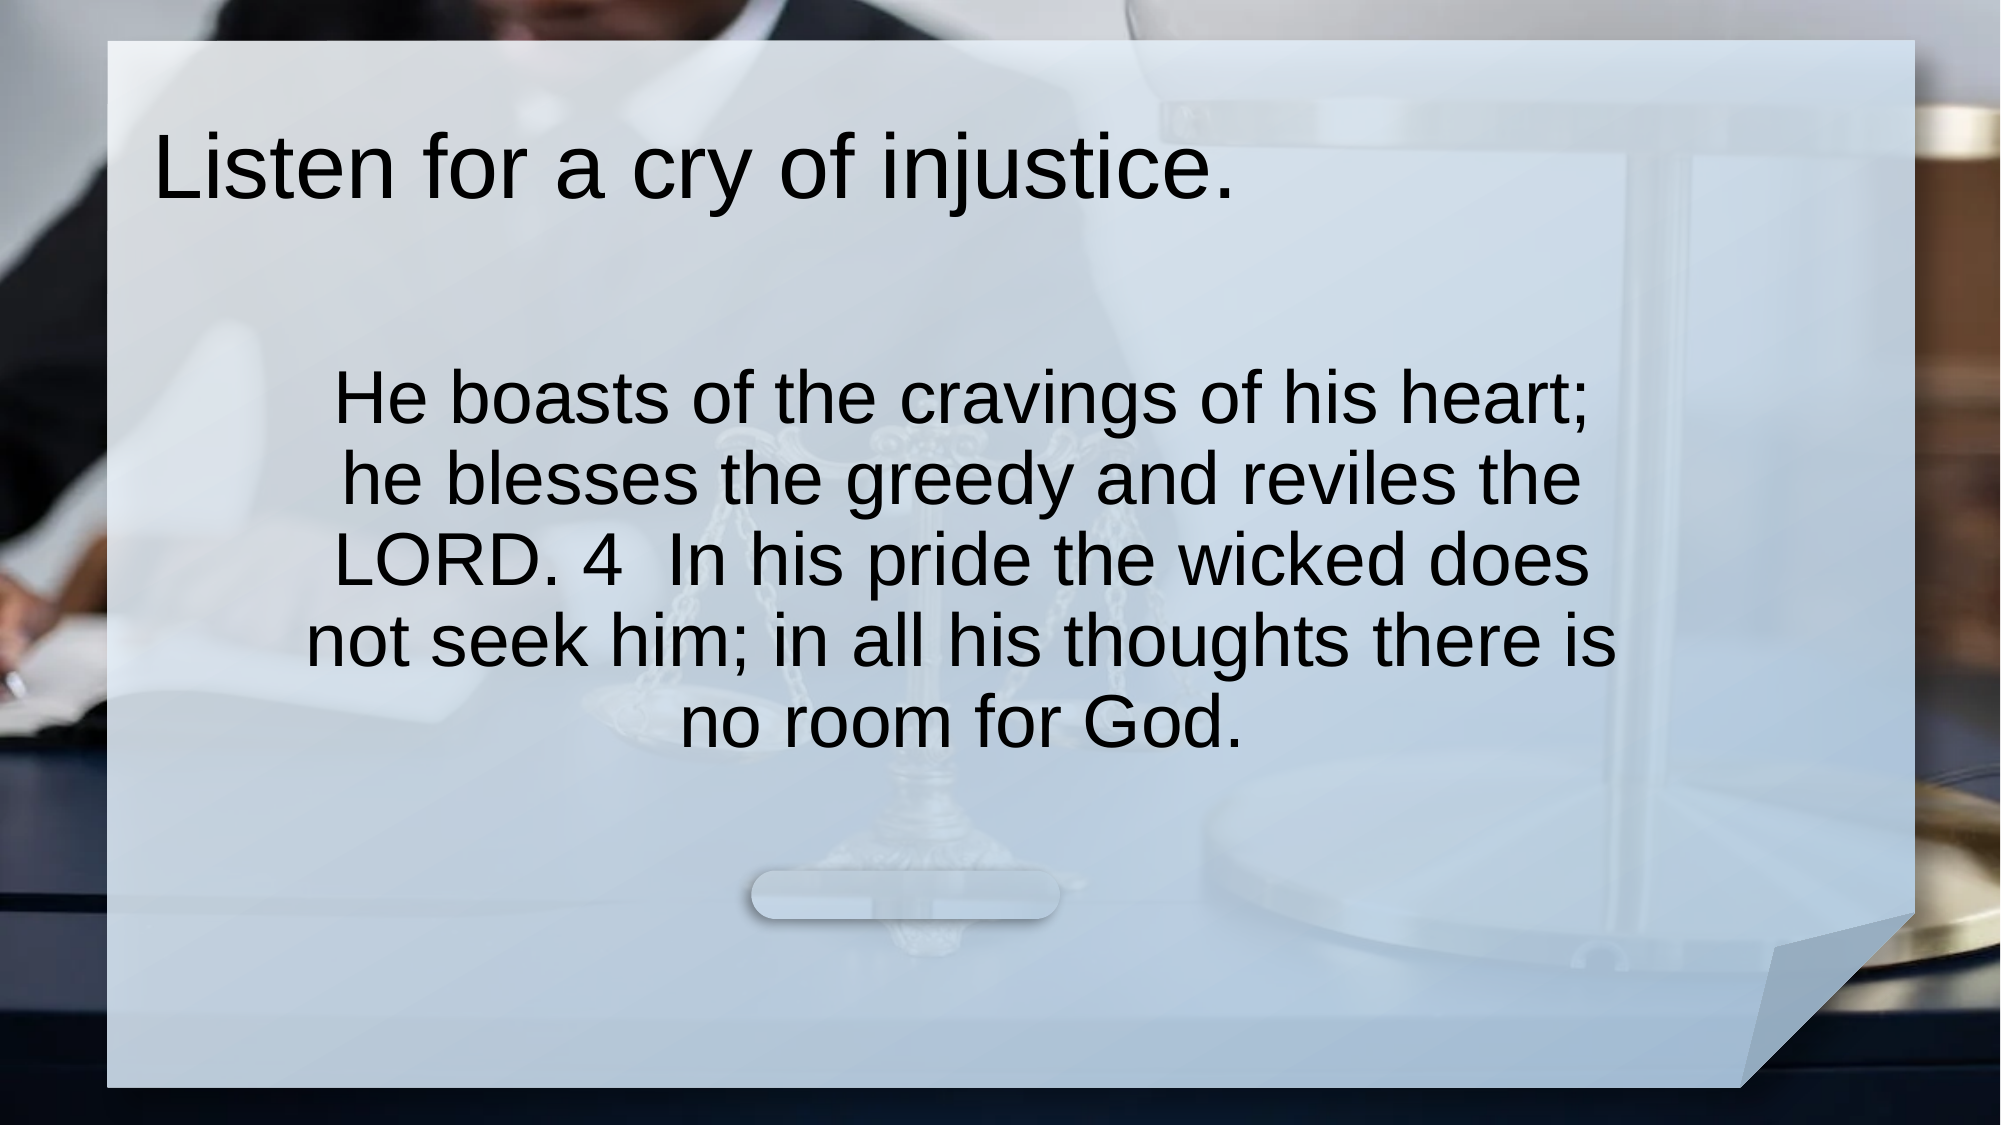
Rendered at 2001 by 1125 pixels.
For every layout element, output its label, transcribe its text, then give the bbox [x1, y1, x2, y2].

title Listen for a cry of injustice. [137, 59, 1863, 278]
picture [0, 0, 2001, 1125]
list He boasts of the cravings of his heart; he blesses the greedy and reviles the LORD. 4 In his pride the wicked does not seek him; in all his thoughts there is no room for God. [279, 351, 1646, 1066]
